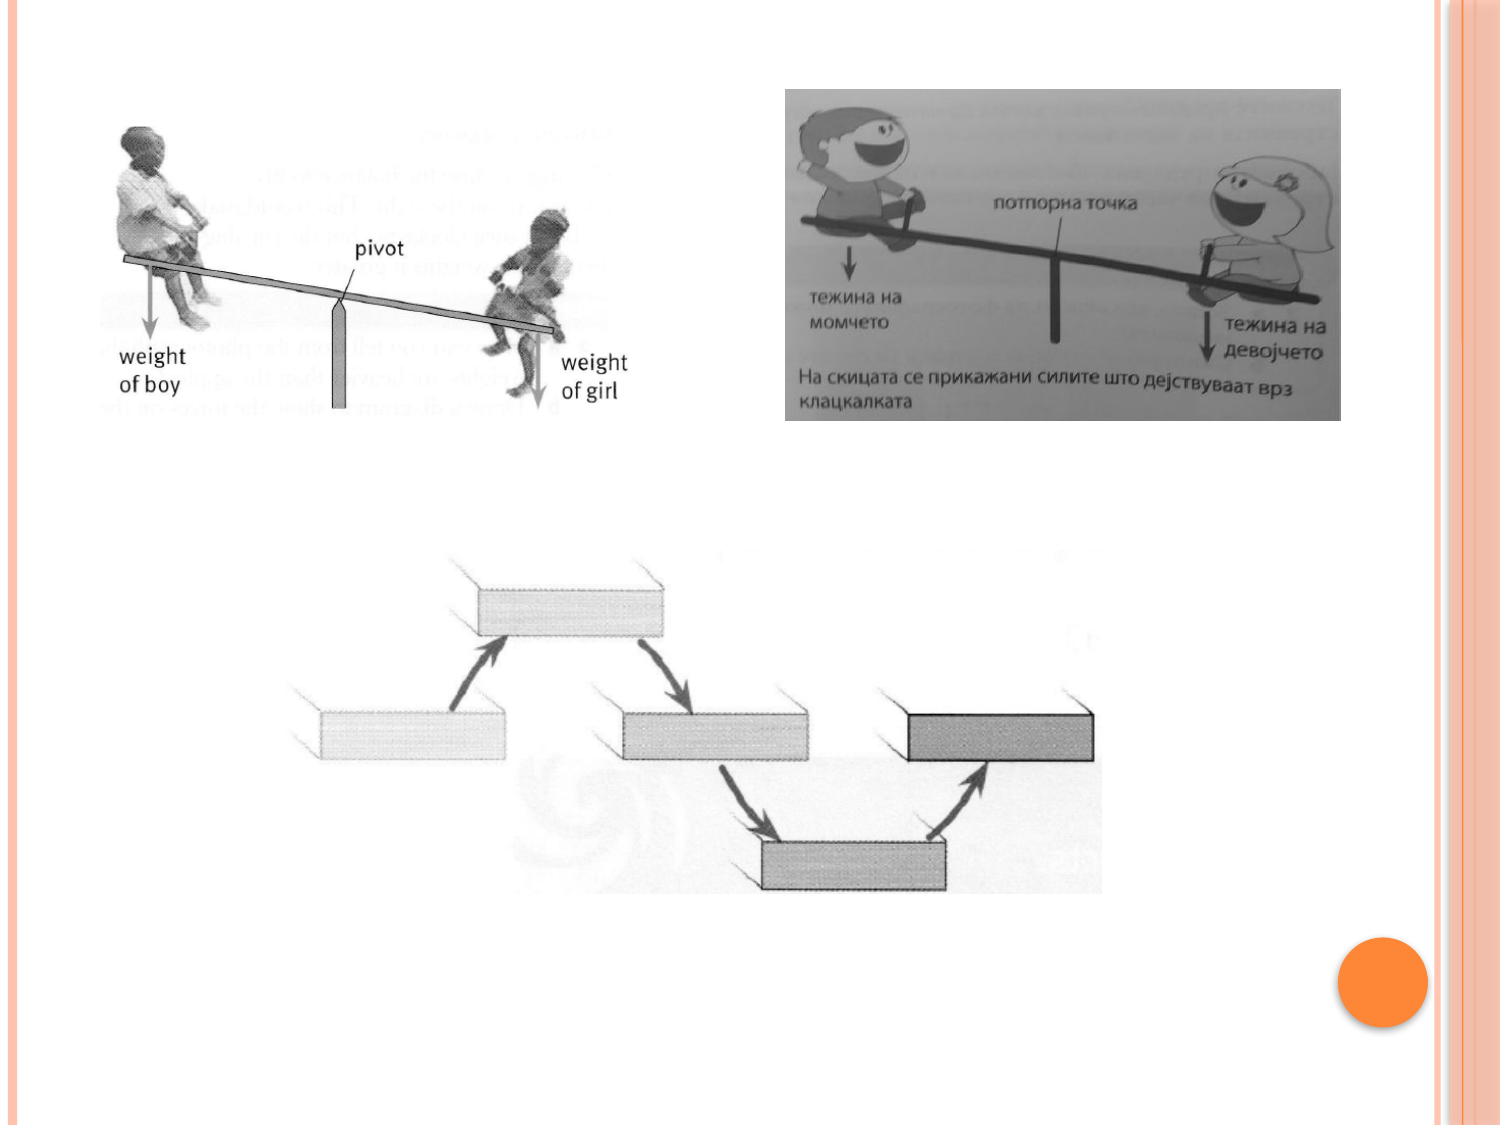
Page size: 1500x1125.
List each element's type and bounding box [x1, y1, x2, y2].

picture [784, 89, 1342, 421]
picture [276, 550, 1103, 894]
picture [99, 125, 633, 417]
